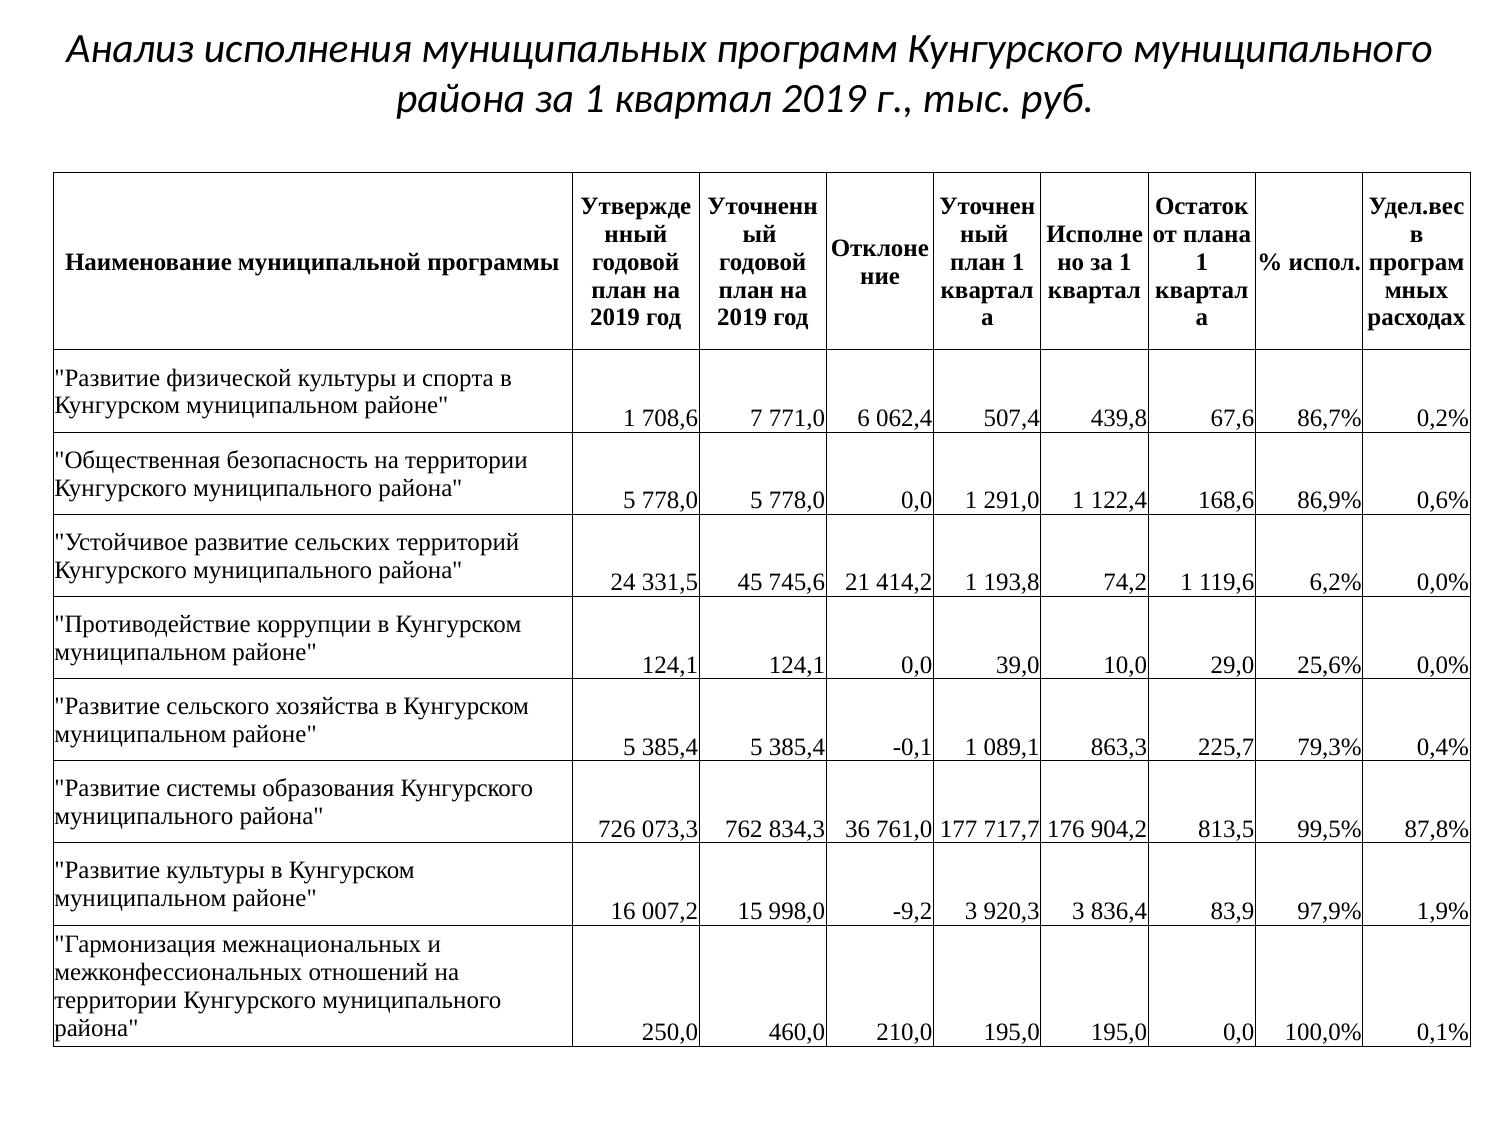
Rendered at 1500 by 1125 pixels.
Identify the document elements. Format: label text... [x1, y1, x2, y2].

table_cell "Общественная безопасность на территории Кунгурского муниципального района" [54, 433, 572, 514]
table_header Наименование муниципальной программы [54, 173, 572, 349]
table_cell 10,0 [1041, 597, 1148, 678]
text_box Анализ исполнения муниципальных программ Кунгурского муниципального района за 1 квартал 2019 г., тыс. руб. [29, 13, 1471, 128]
table_cell 5 778,0 [573, 433, 699, 514]
table_cell 0,0% [1363, 515, 1470, 596]
table_cell 45 745,6 [700, 515, 826, 596]
table_cell 86,7% [1256, 350, 1362, 432]
table_cell 439,8 [1041, 350, 1148, 432]
table_cell 0,2% [1363, 350, 1470, 432]
table_cell 225,7 [1149, 679, 1255, 760]
table_cell 79,3% [1256, 679, 1362, 760]
table_cell 1 119,6 [1149, 515, 1255, 596]
table_header Уточненный план 1 квартала [934, 173, 1040, 349]
table_cell 87,8% [1363, 761, 1470, 842]
table_header Уточненный годовой план на 2019 год [700, 173, 826, 349]
table_cell 97,9% [1256, 843, 1362, 925]
table_cell 124,1 [700, 597, 826, 678]
table_cell 83,9 [1149, 843, 1255, 925]
table_cell 100,0% [1256, 926, 1362, 1046]
table_header Отклонение [827, 173, 933, 349]
table_cell 36 761,0 [827, 761, 933, 842]
table_cell 6,2% [1256, 515, 1362, 596]
table_cell -9,2 [827, 843, 933, 925]
table_cell 177 717,7 [934, 761, 1040, 842]
table_cell 67,6 [1149, 350, 1255, 432]
table_cell 0,0% [1363, 597, 1470, 678]
table_cell "Развитие системы образования Кунгурского муниципального района" [54, 761, 572, 842]
table_cell 1 193,8 [934, 515, 1040, 596]
table_cell -0,1 [827, 679, 933, 760]
table_cell 5 385,4 [573, 679, 699, 760]
table_cell 15 998,0 [700, 843, 826, 925]
table_cell 0,0 [827, 597, 933, 678]
table_cell 250,0 [573, 926, 699, 1046]
table_header Остаток от плана 1 квартала [1149, 173, 1255, 349]
table_cell "Противодействие коррупции в Кунгурском муниципальном районе" [54, 597, 572, 678]
table_cell 24 331,5 [573, 515, 699, 596]
table_cell 5 778,0 [700, 433, 826, 514]
table_cell 0,1% [1363, 926, 1470, 1046]
table_header % испол. [1256, 173, 1362, 349]
table_cell "Развитие физической культуры и спорта в Кунгурском муниципальном районе" [54, 350, 572, 432]
table_cell 3 836,4 [1041, 843, 1148, 925]
table_header Удел.вес в программных расходах [1363, 173, 1470, 349]
table_cell 25,6% [1256, 597, 1362, 678]
table_cell 762 834,3 [700, 761, 826, 842]
table_cell 1 089,1 [934, 679, 1040, 760]
table_cell 7 771,0 [700, 350, 826, 432]
table_header Утвержденный годовой план на 2019 год [573, 173, 699, 349]
table_cell "Развитие сельского хозяйства в Кунгурском муниципальном районе" [54, 679, 572, 760]
table_cell 1 708,6 [573, 350, 699, 432]
table_cell "Развитие культуры в Кунгурском муниципальном районе" [54, 843, 572, 925]
table_cell 507,4 [934, 350, 1040, 432]
table_cell 168,6 [1149, 433, 1255, 514]
table_cell 863,3 [1041, 679, 1148, 760]
table_cell 39,0 [934, 597, 1040, 678]
table_cell 29,0 [1149, 597, 1255, 678]
table_cell 86,9% [1256, 433, 1362, 514]
table_cell 195,0 [1041, 926, 1148, 1046]
table_cell 16 007,2 [573, 843, 699, 925]
table_cell 0,0 [1149, 926, 1255, 1046]
table_cell 0,4% [1363, 679, 1470, 760]
table_cell 460,0 [700, 926, 826, 1046]
table_cell 210,0 [827, 926, 933, 1046]
table_cell 3 920,3 [934, 843, 1040, 925]
table_cell 6 062,4 [827, 350, 933, 432]
table_cell 0,6% [1363, 433, 1470, 514]
table_cell 124,1 [573, 597, 699, 678]
table_cell 0,0 [827, 433, 933, 514]
table_cell 99,5% [1256, 761, 1362, 842]
table_cell 1 122,4 [1041, 433, 1148, 514]
table_cell 1 291,0 [934, 433, 1040, 514]
table_cell 21 414,2 [827, 515, 933, 596]
table_cell 1,9% [1363, 843, 1470, 925]
table_cell 813,5 [1149, 761, 1255, 842]
table_cell 74,2 [1041, 515, 1148, 596]
table_cell 726 073,3 [573, 761, 699, 842]
table_cell 195,0 [934, 926, 1040, 1046]
table_header Исполнено за 1 квартал [1041, 173, 1148, 349]
table_cell "Устойчивое развитие сельских территорий Кунгурского муниципального района" [54, 515, 572, 596]
table_cell 5 385,4 [700, 679, 826, 760]
table_cell 176 904,2 [1041, 761, 1148, 842]
table_cell "Гармонизация межнациональных и межконфессиональных отношений на территории Кунгурского муниципального района" [54, 926, 572, 1046]
